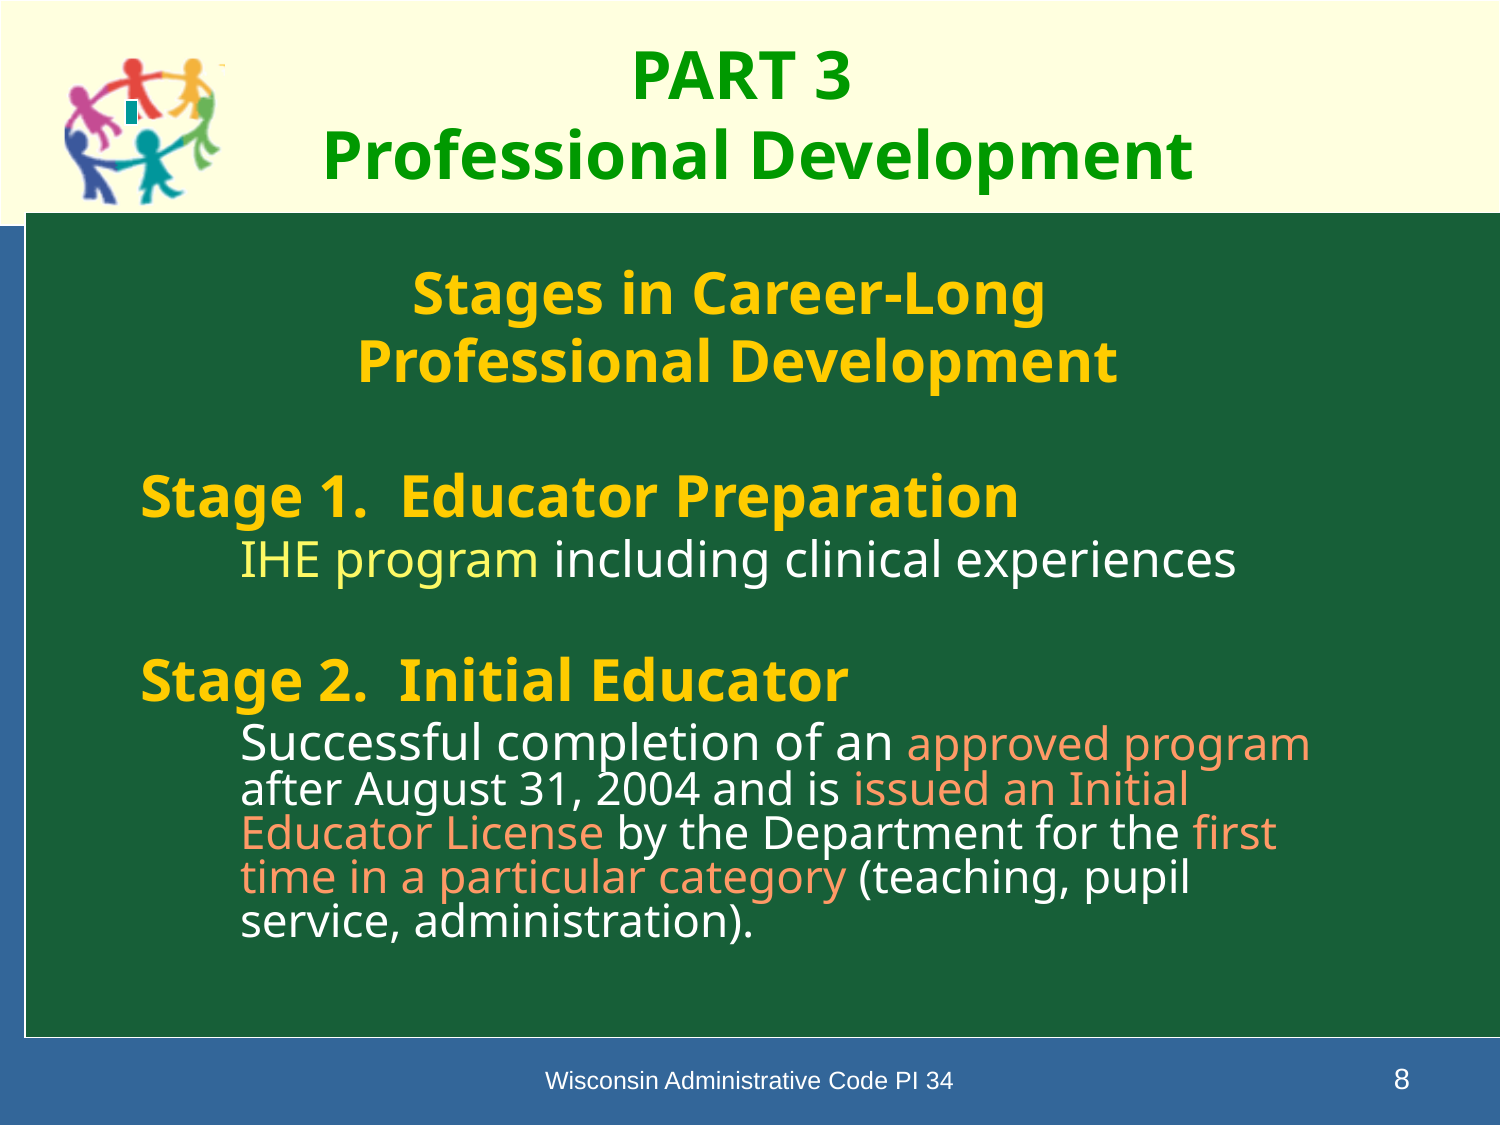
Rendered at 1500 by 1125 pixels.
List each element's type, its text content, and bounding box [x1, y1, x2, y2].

list Stages in Career-Long Professional Development Stage 1. Educator Preparation IHE program including clinical experiences Stage 2. Initial Educator Successful completion of an approved program after August 31, 2004 and is issued an Initial Educator License by the Department for the first time in a particular category (teaching, pupil service, administration). [124, 262, 1351, 1013]
footer Wisconsin Administrative Code PI 34 [512, 1038, 988, 1103]
title PART 3 Professional Development [0, 24, 1500, 201]
slide_number 8 [1074, 1038, 1426, 1103]
text_box [24, 212, 1500, 1038]
picture [50, 201, 225, 212]
